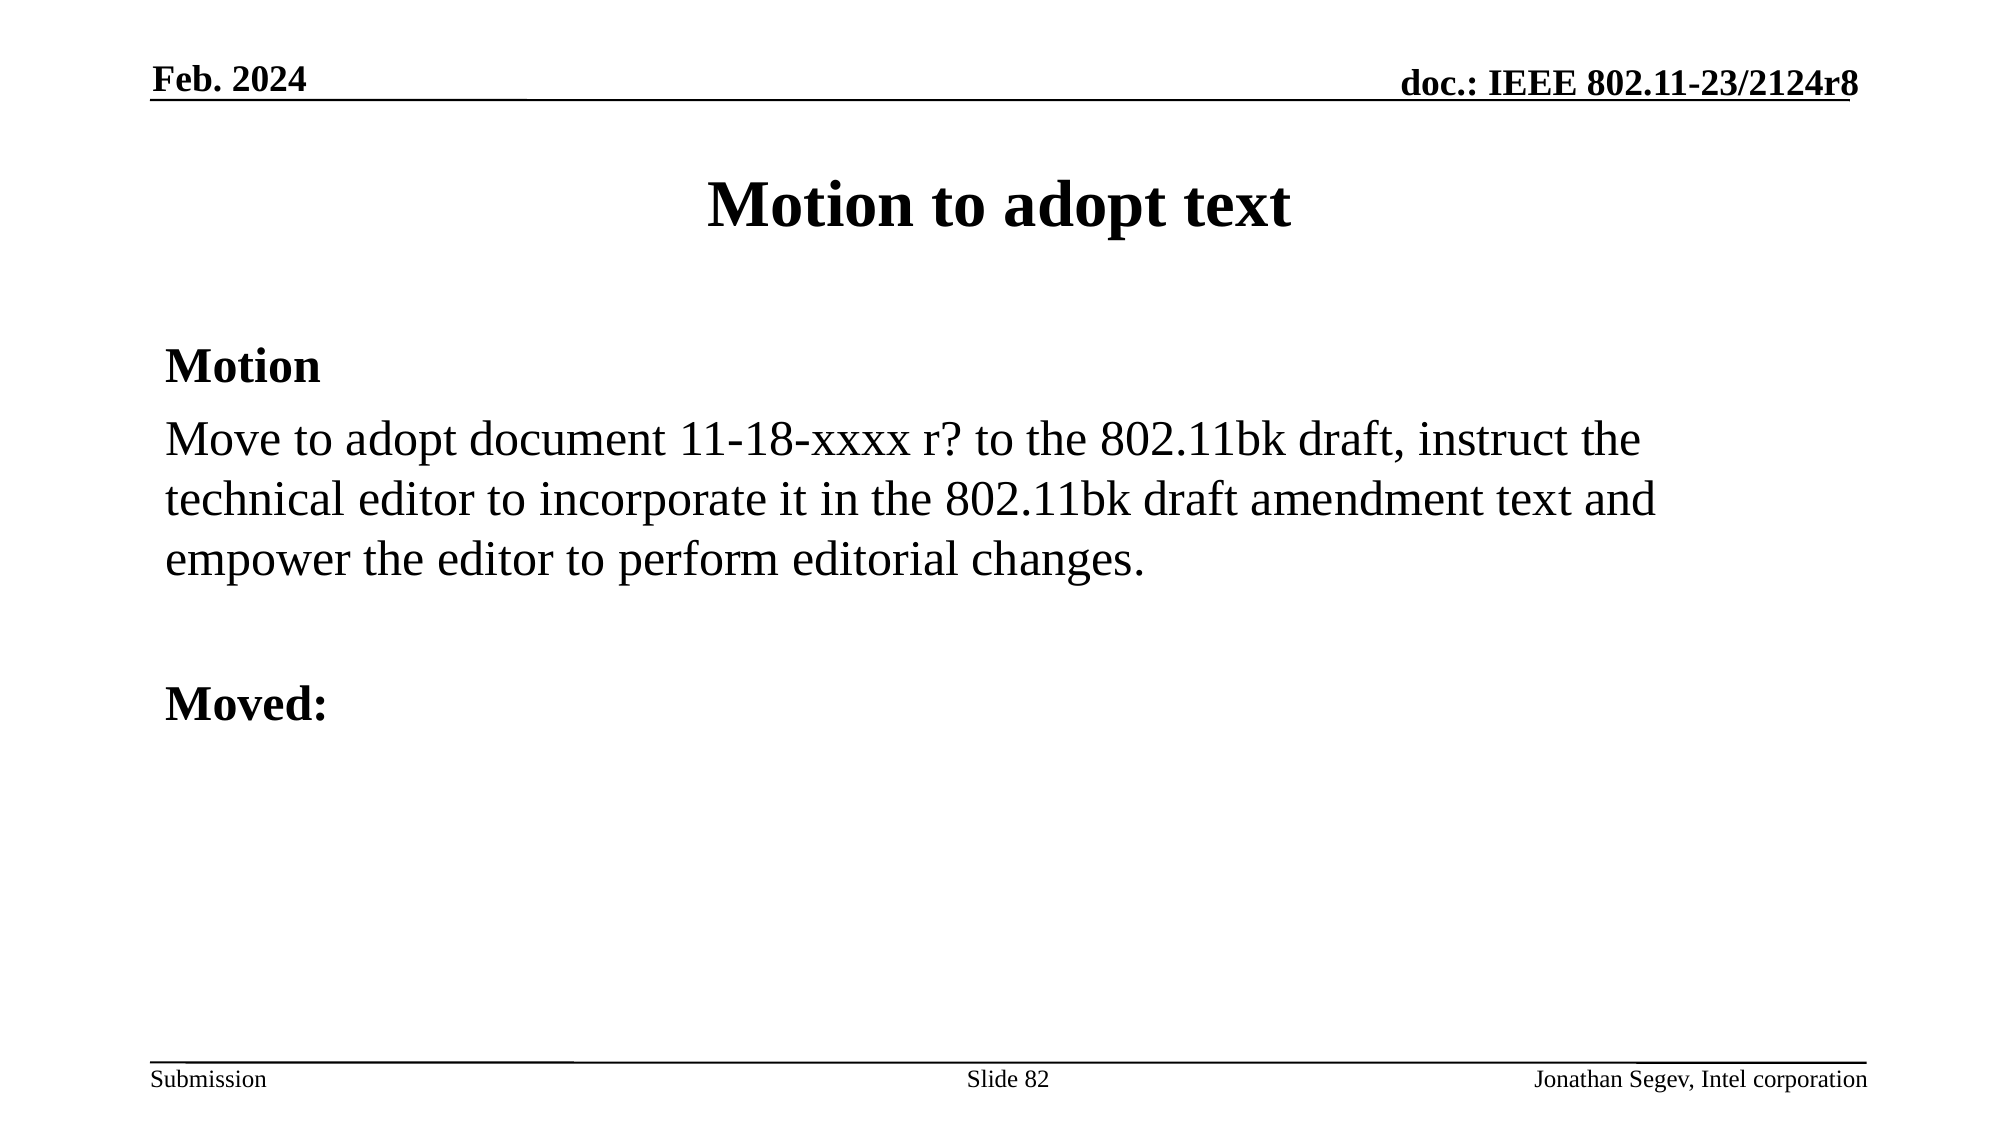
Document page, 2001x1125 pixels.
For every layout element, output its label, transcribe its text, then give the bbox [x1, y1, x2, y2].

slide_number Slide 82 [950, 1061, 1067, 1123]
title Motion to adopt text [149, 112, 1850, 288]
list Motion Move to adopt document 11-18-xxxx r? to the 802.11bk draft, instruct the technical editor to incorporate it in the 802.11bk draft amendment text and empower the editor to perform editorial changes. Moved: [149, 324, 1850, 1000]
footer Jonathan Segev, Intel corporation [1171, 1061, 1869, 1093]
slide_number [152, 54, 563, 100]
